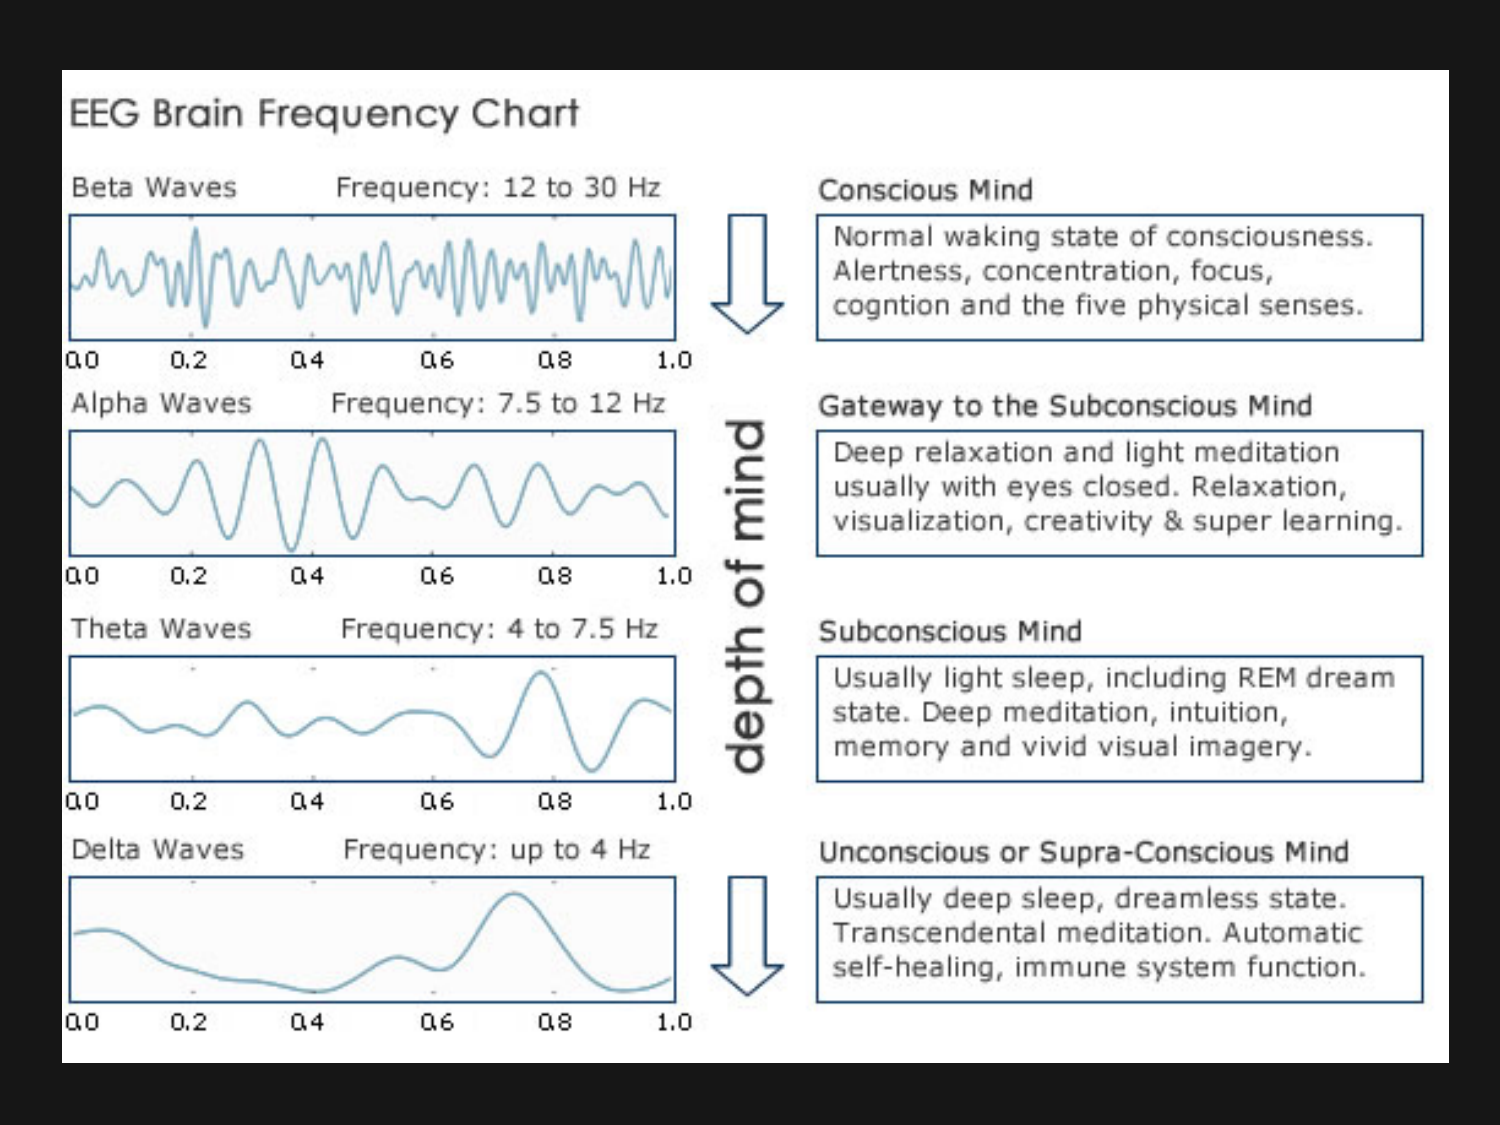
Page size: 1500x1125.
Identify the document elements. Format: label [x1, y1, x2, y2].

picture [62, 70, 1449, 1063]
